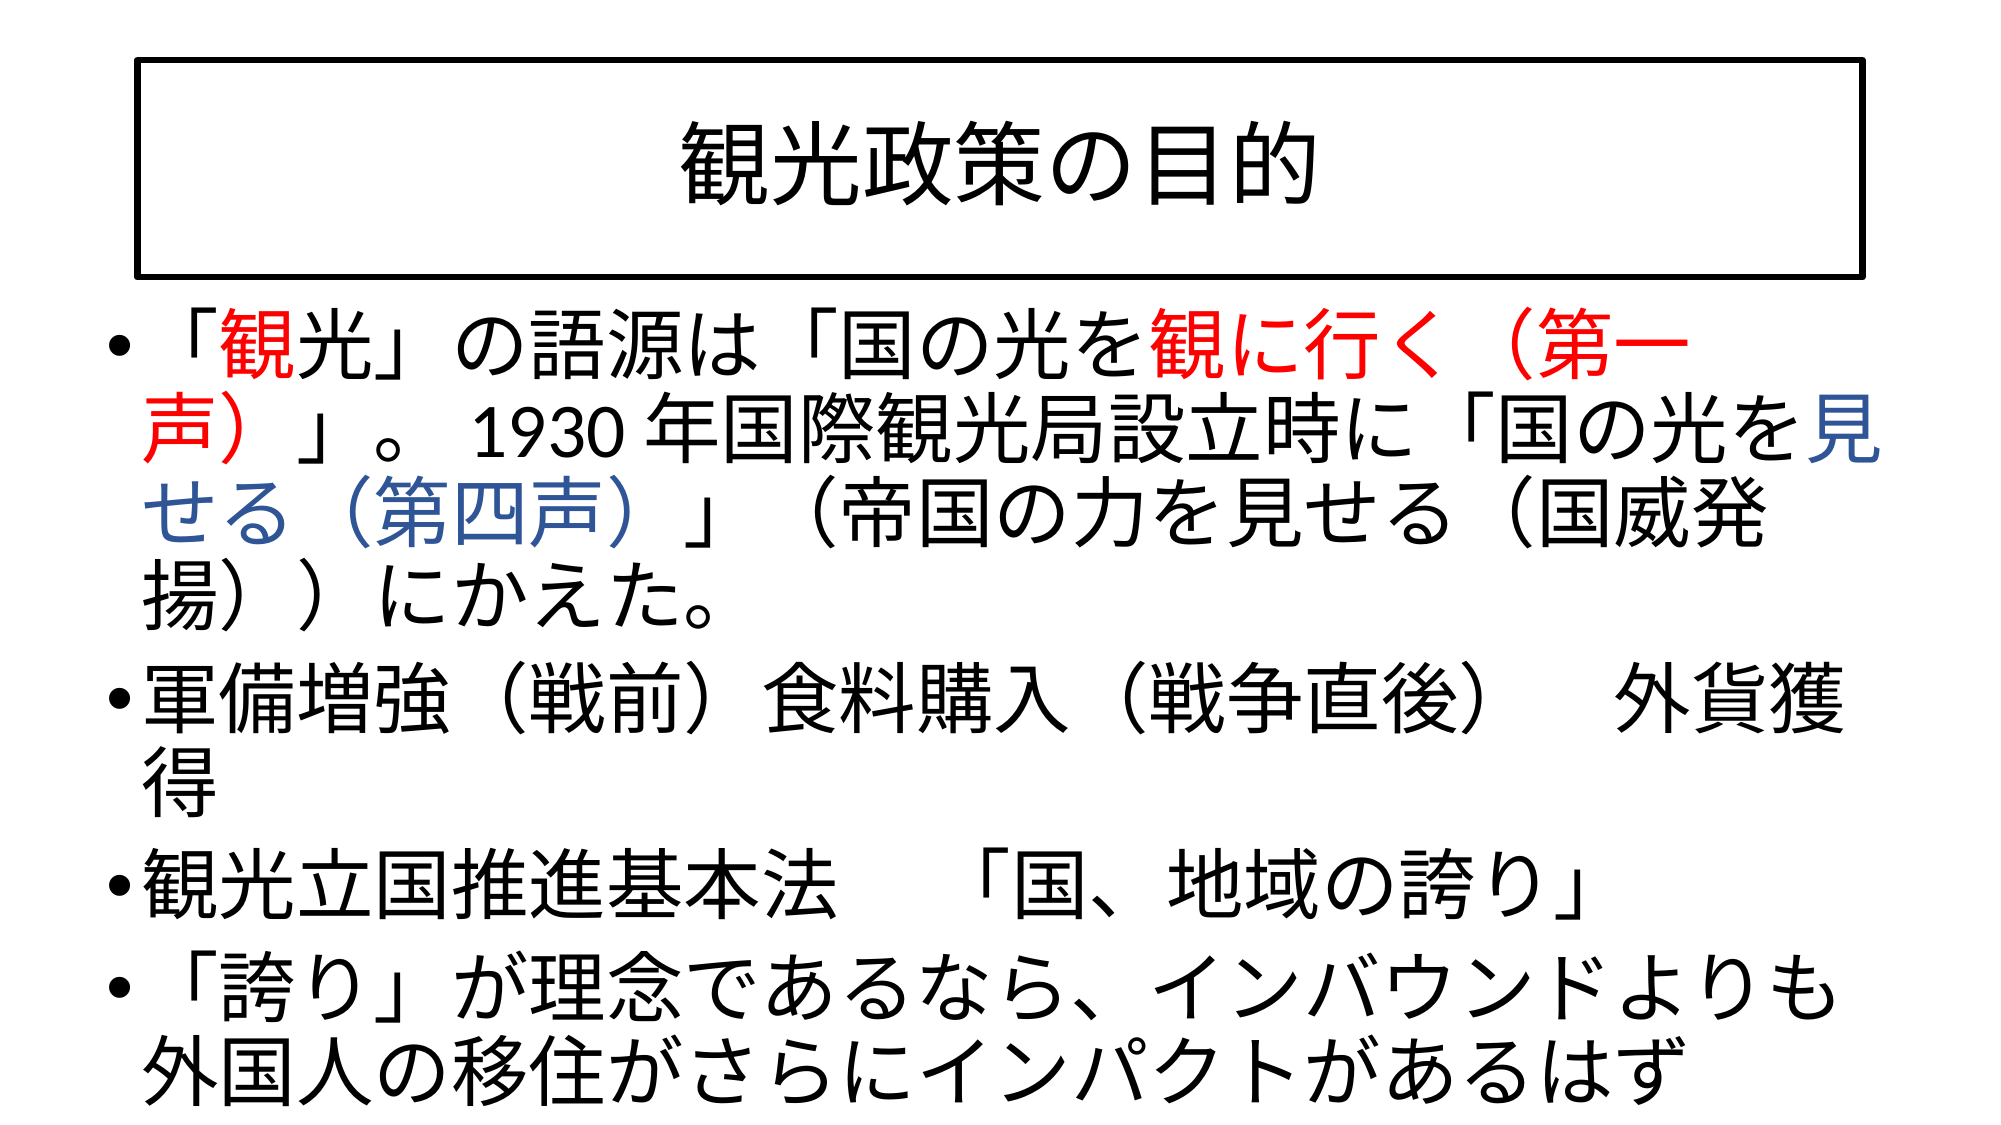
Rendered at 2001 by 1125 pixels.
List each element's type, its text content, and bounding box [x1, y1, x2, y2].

title 観光政策の目的 [137, 59, 1863, 278]
list 「観光」の語源は「国の光を観に行く（第一声）」。1930年国際観光局設立時に「国の光を見せる（第四声）」（帝国の力を見せる（国威発揚））にかえた。 軍備増強（戦前）食料購入（戦争直後） 外貨獲得 観光立国推進基本法 「国、地域の誇り」 「誇り」が理念であるなら、インバウンドよりも外国人の移住がさらにインパクトがあるはず [91, 299, 1912, 1125]
